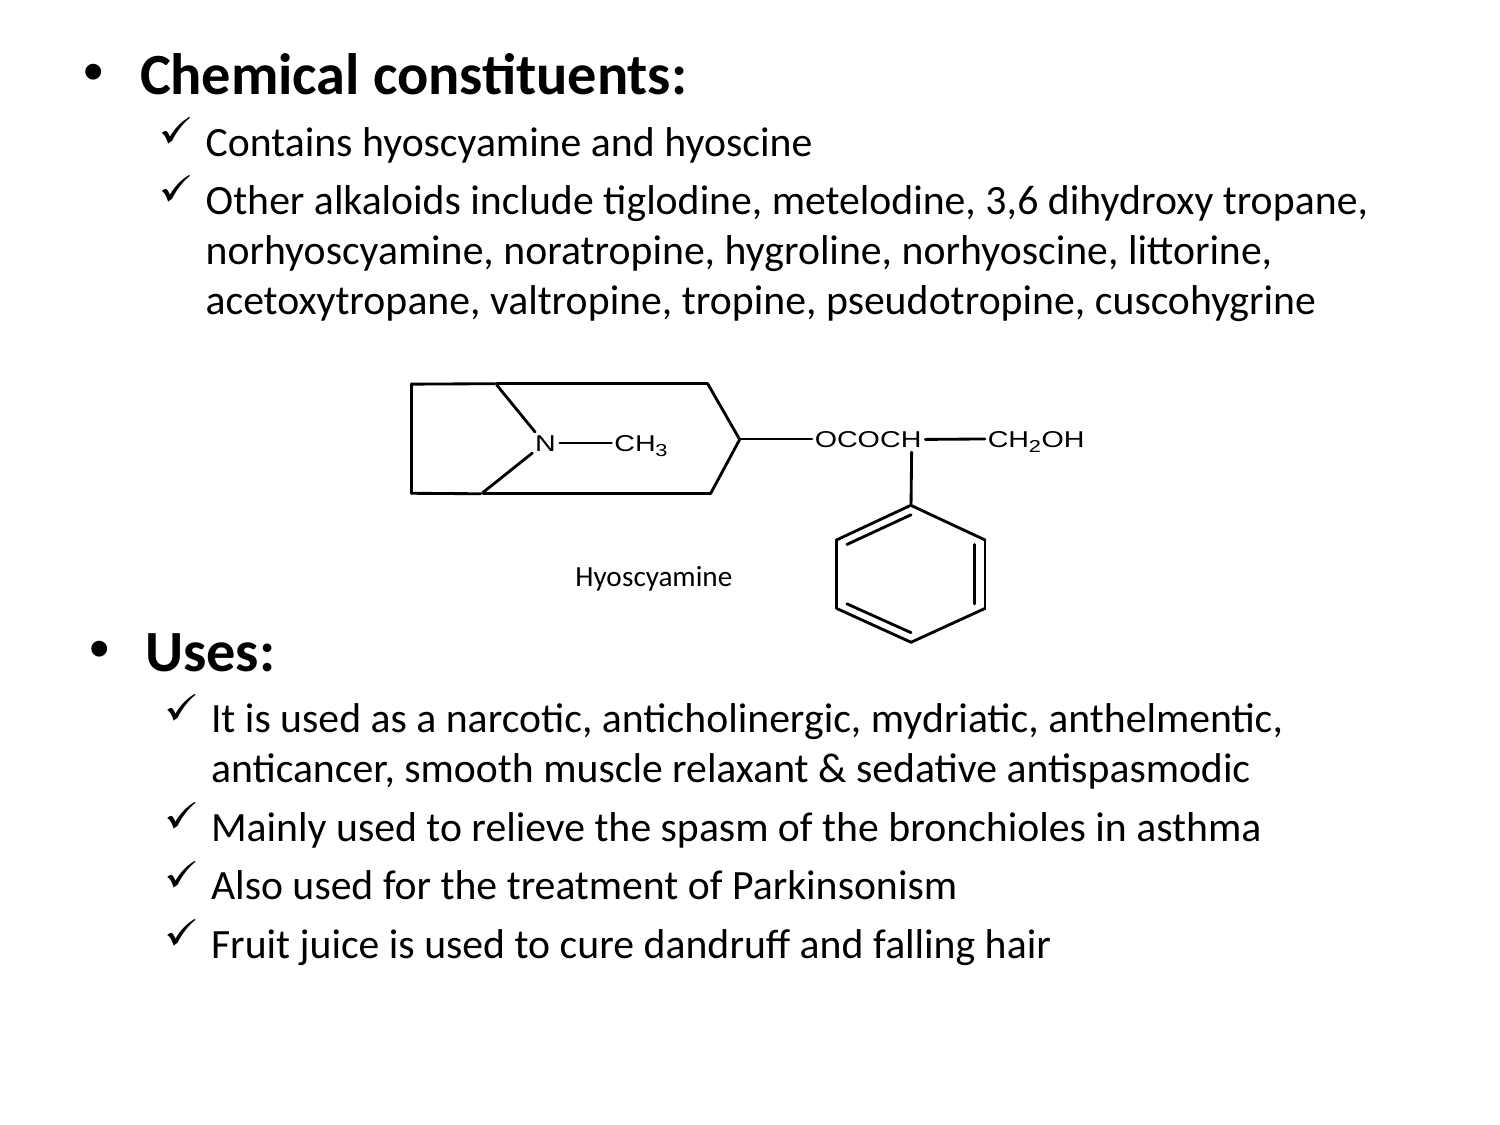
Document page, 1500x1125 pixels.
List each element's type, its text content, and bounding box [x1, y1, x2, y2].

text_box Uses: It is used as a narcotic, anticholinergic, mydriatic, anthelmentic, anticancer, smooth muscle relaxant & sedative antispasmodic Mainly used to relieve the spasm of the bronchioles in asthma Also used for the treatment of Parkinsonism Fruit juice is used to cure dandruff and falling hair [74, 605, 1425, 1043]
list Chemical constituents: Contains hyoscyamine and hyoscine Other alkaloids include tiglodine, metelodine, 3,6 dihydroxy tropane, norhyoscyamine, noratropine, hygroline, norhyoscine, littorine, acetoxytropane, valtropine, tropine, pseudotropine, cuscohygrine [68, 28, 1419, 338]
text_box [399, 374, 1088, 651]
